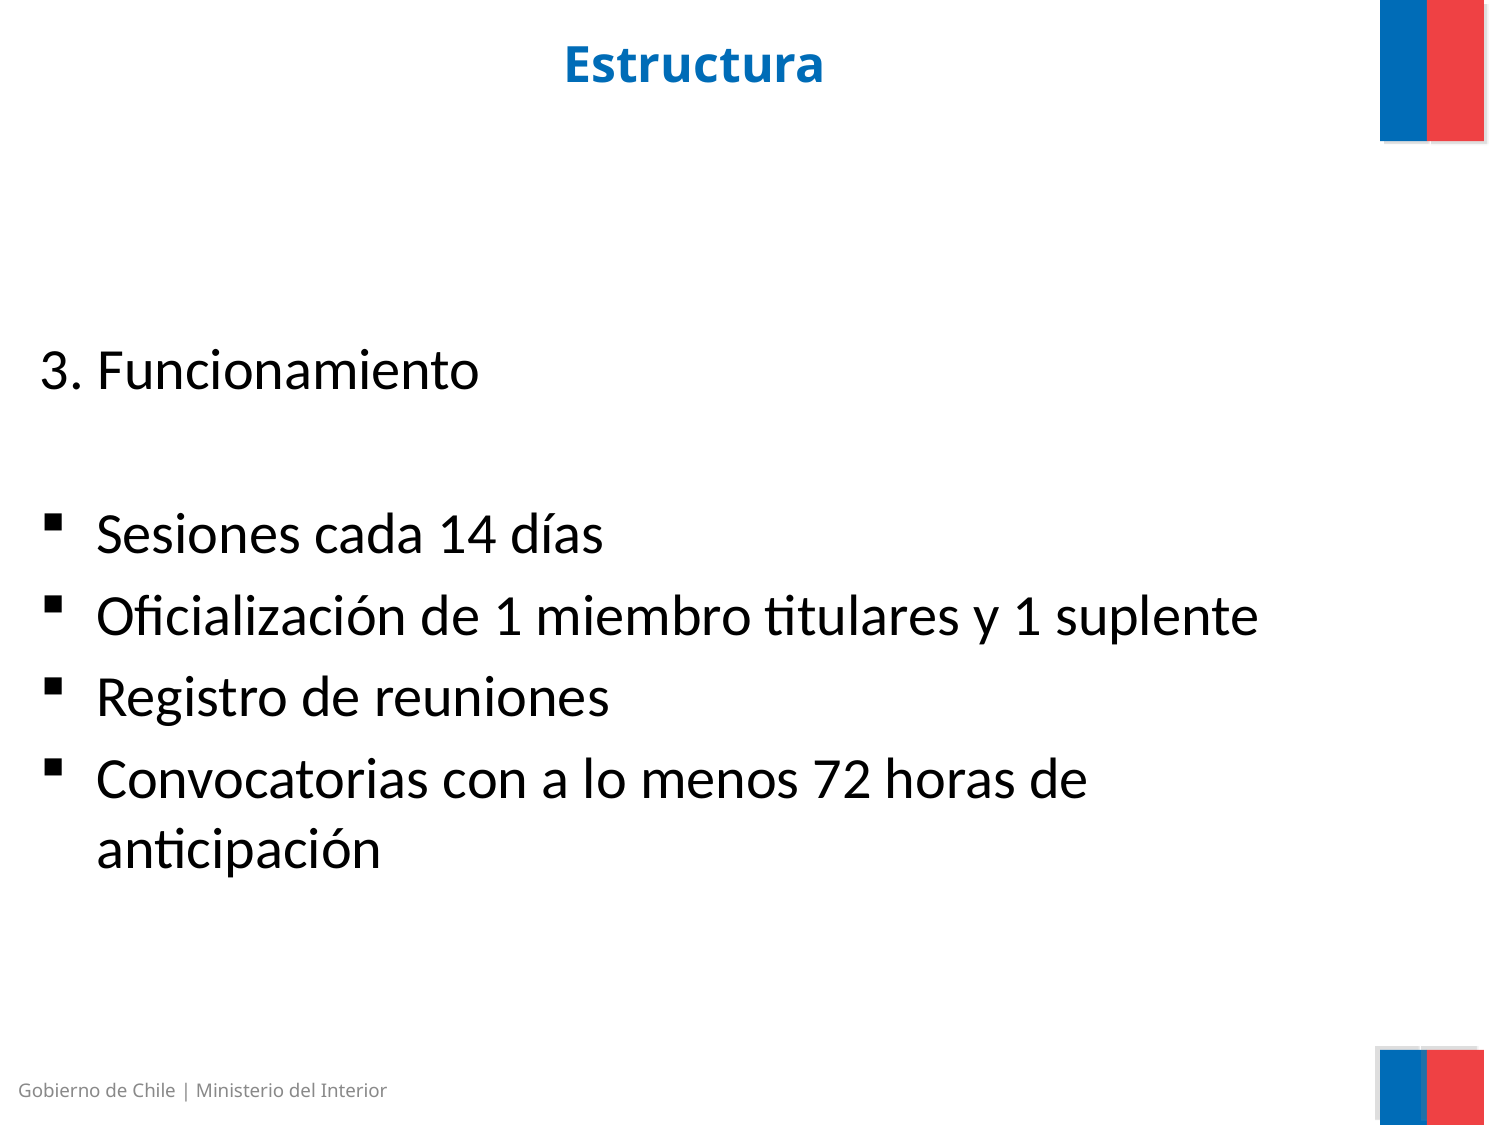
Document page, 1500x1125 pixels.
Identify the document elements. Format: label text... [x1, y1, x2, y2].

title Estructura [24, 24, 1365, 213]
list 3. Funcionamiento Sesiones cada 14 días Oficialización de 1 miembro titulares y 1 suplente Registro de reuniones Convocatorias con a lo menos 72 horas de anticipación [24, 242, 1367, 985]
footer Gobierno de Chile | Ministerio del Interior [3, 1070, 479, 1112]
